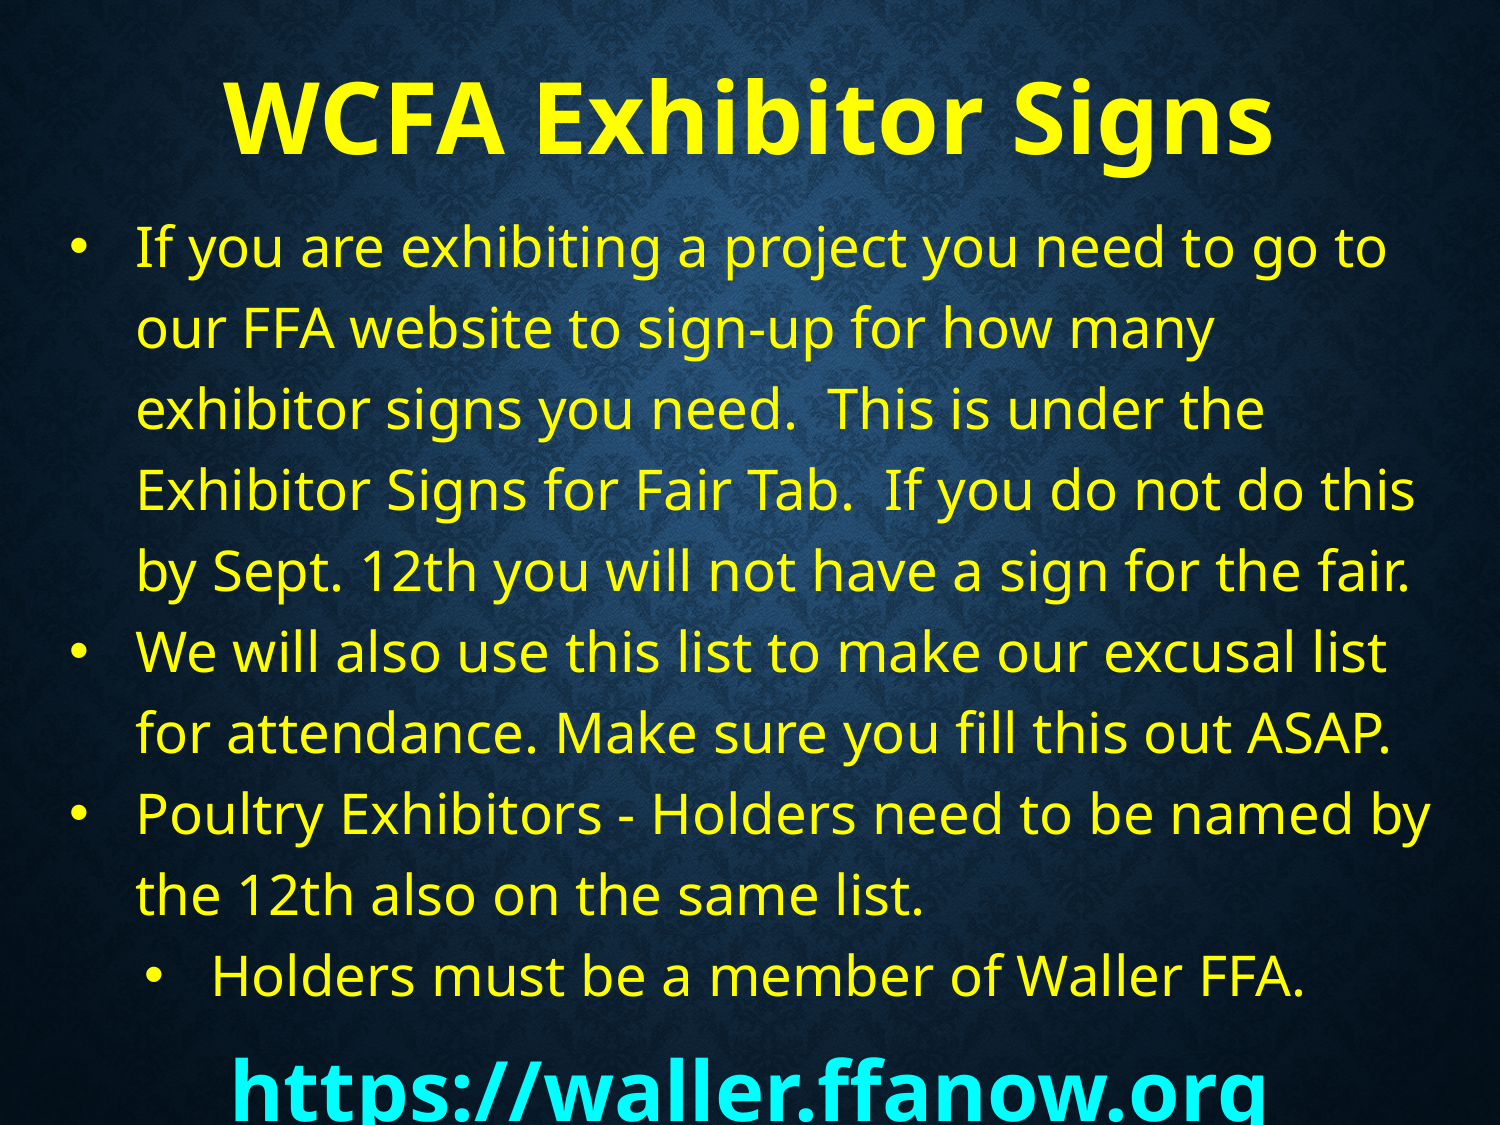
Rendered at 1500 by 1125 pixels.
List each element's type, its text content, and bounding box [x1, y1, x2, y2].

list If you are exhibiting a project you need to go to our FFA website to sign-up for how many exhibitor signs you need. This is under the Exhibitor Signs for Fair Tab. If you do not do this by Sept. 12th you will not have a sign for the fair. We will also use this list to make our excusal list for attendance. Make sure you fill this out ASAP. Poultry Exhibitors - Holders need to be named by the 12th also on the same list. Holders must be a member of Waller FFA. https://waller.ffanow.org [45, 190, 1455, 1111]
picture [0, 0, 1500, 1125]
title WCFA Exhibitor Signs [113, 13, 1387, 190]
